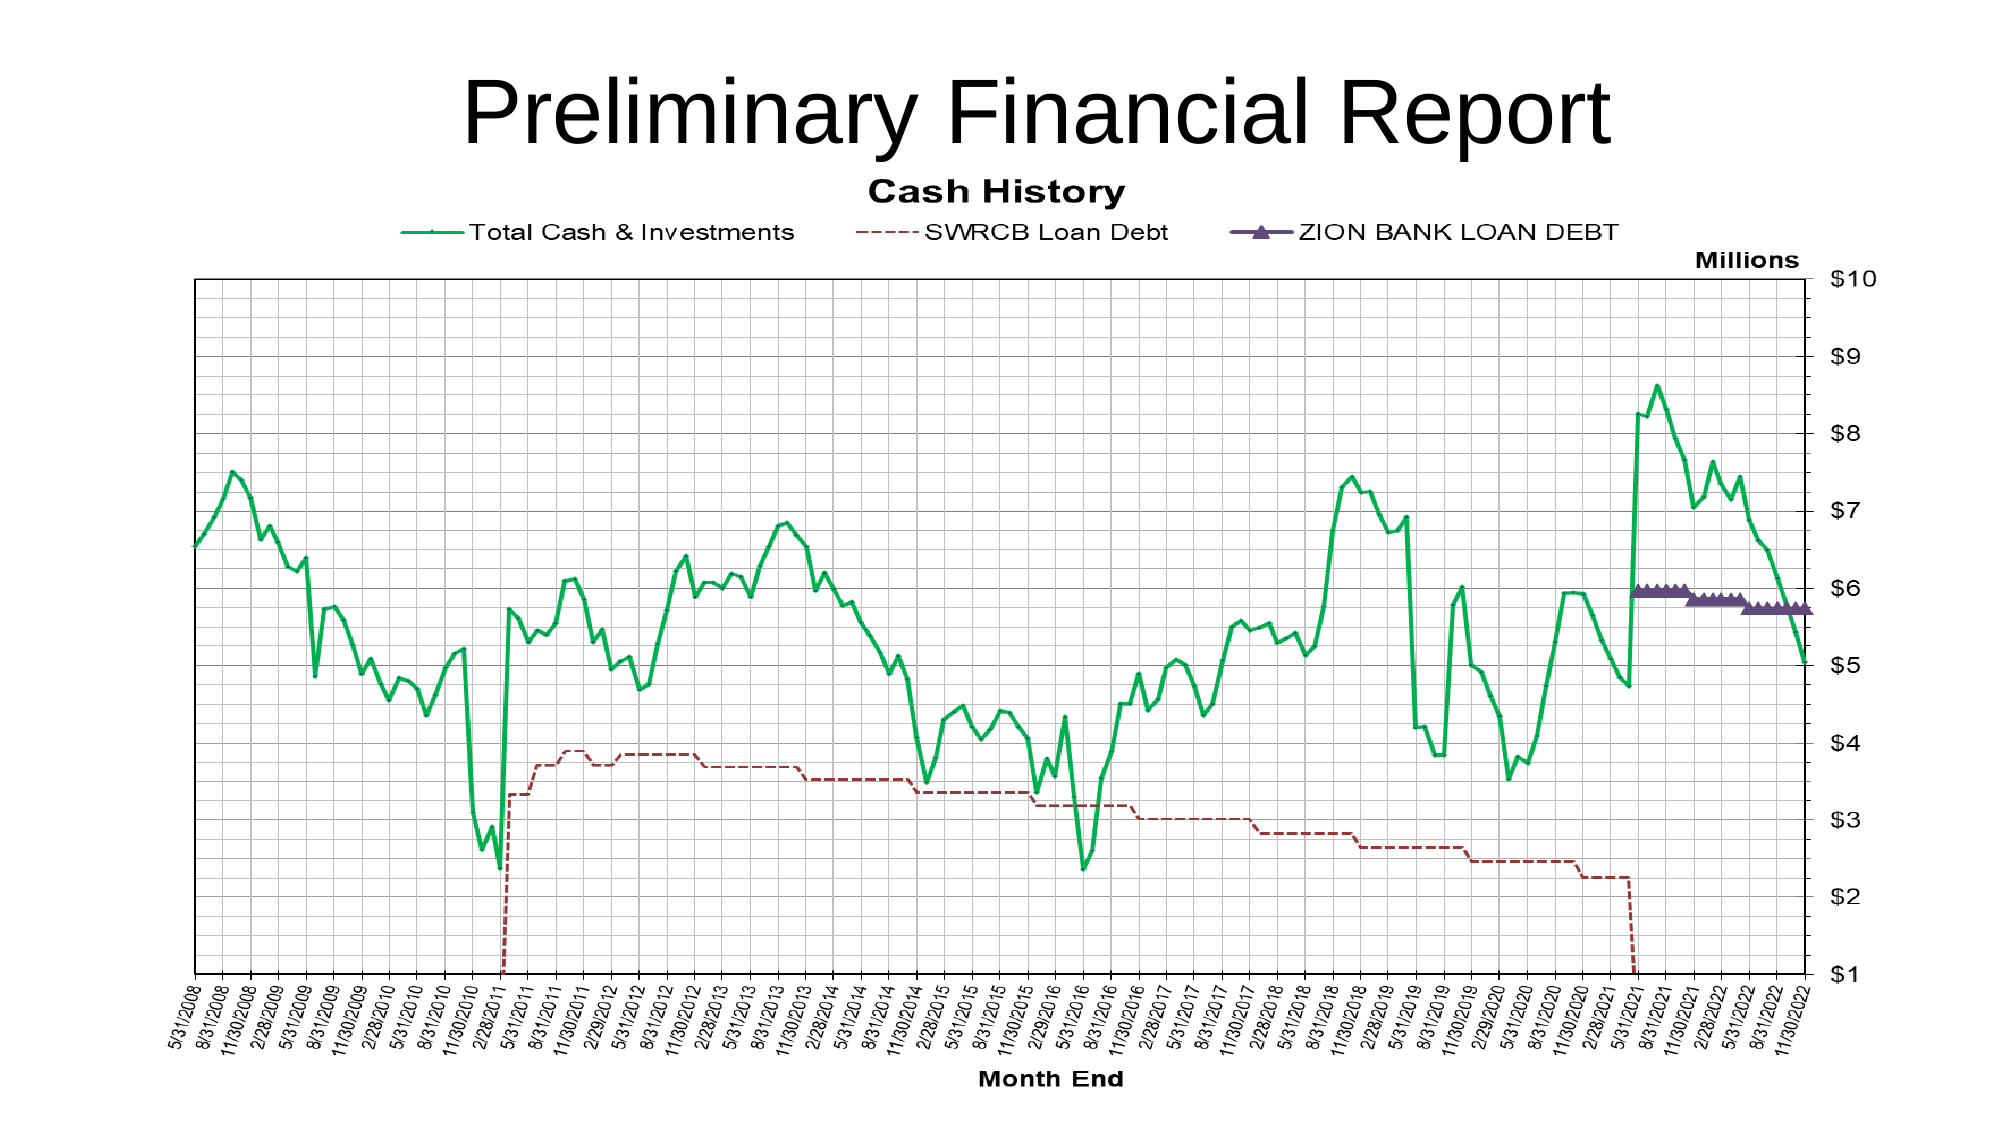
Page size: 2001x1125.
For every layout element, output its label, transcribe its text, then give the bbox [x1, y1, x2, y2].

picture [124, 149, 1888, 1125]
title Preliminary Financial Report [187, 12, 1888, 149]
